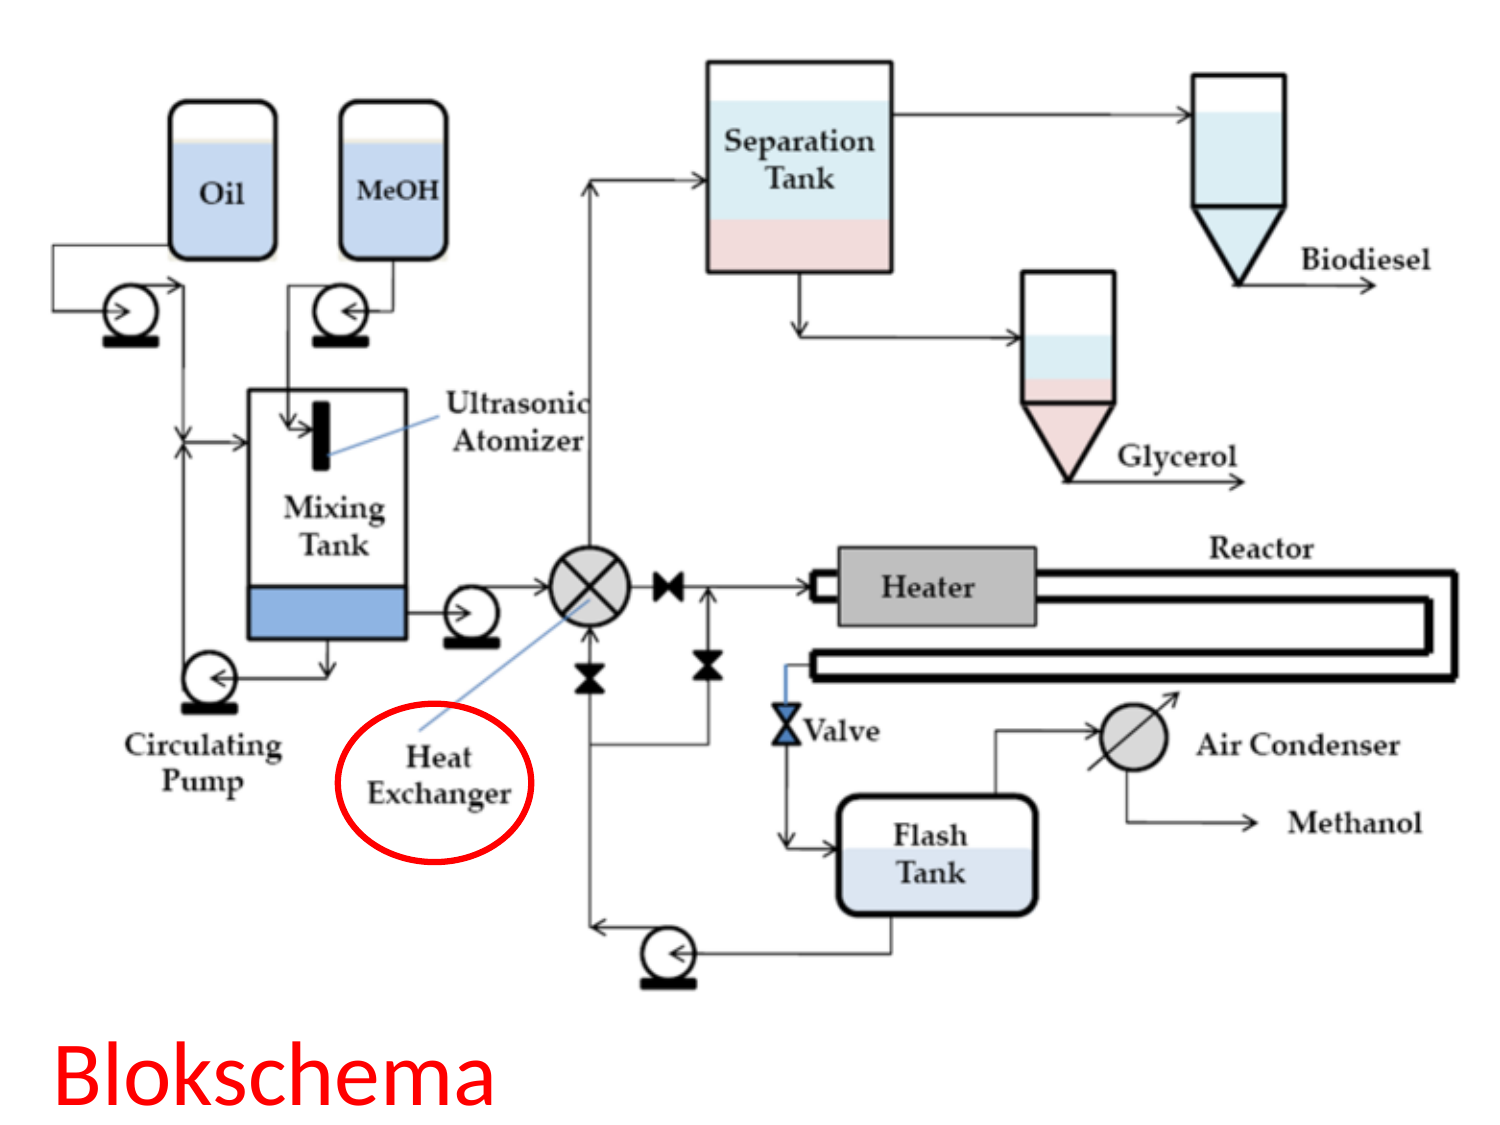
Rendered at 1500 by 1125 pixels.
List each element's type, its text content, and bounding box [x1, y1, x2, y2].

text_box Blokschema [37, 1044, 520, 1125]
picture [26, 28, 1500, 1044]
